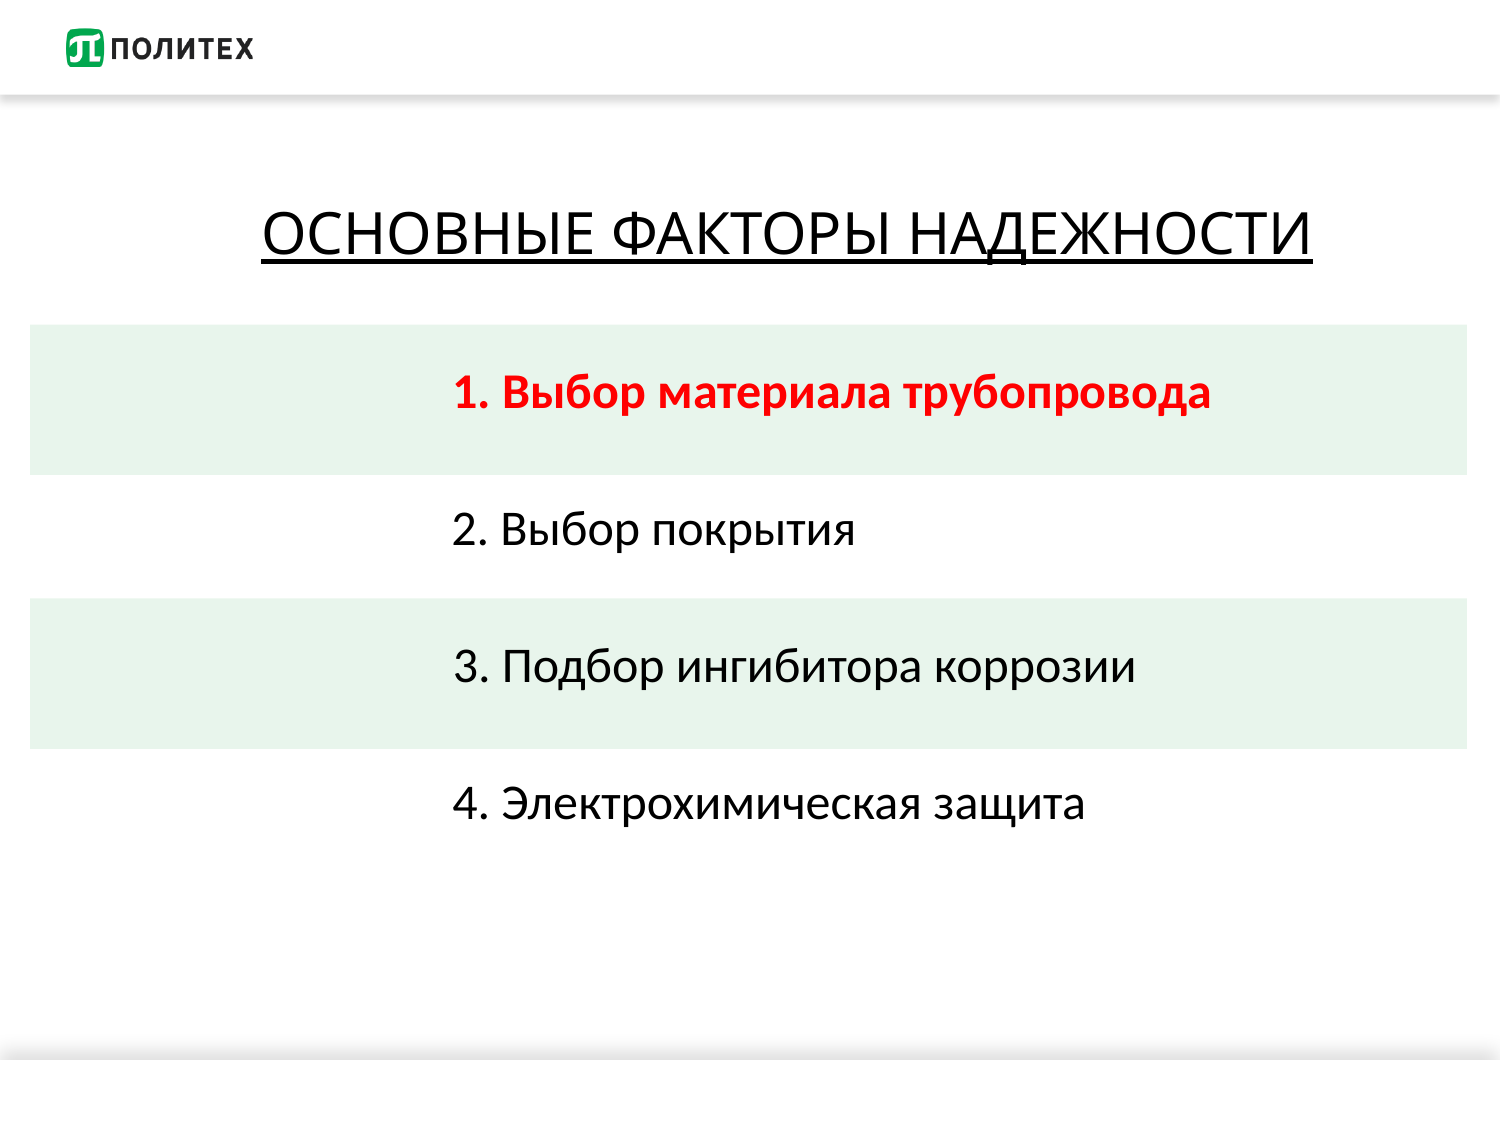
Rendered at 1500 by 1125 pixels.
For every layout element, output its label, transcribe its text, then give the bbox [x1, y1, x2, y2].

text_box [29, 323, 1468, 476]
text_box 4. Электрохимическая защита [437, 762, 1102, 837]
text_box 3. Подбор ингибитора коррозии [438, 624, 1152, 700]
text_box [29, 597, 1468, 750]
title ОСНОВНЫЕ ФАКТОРЫ НАДЕЖНОСТИ [204, 151, 1371, 411]
text_box 2. Выбор покрытия [436, 487, 872, 563]
text_box 1. Выбор материала трубопровода [438, 350, 1228, 426]
